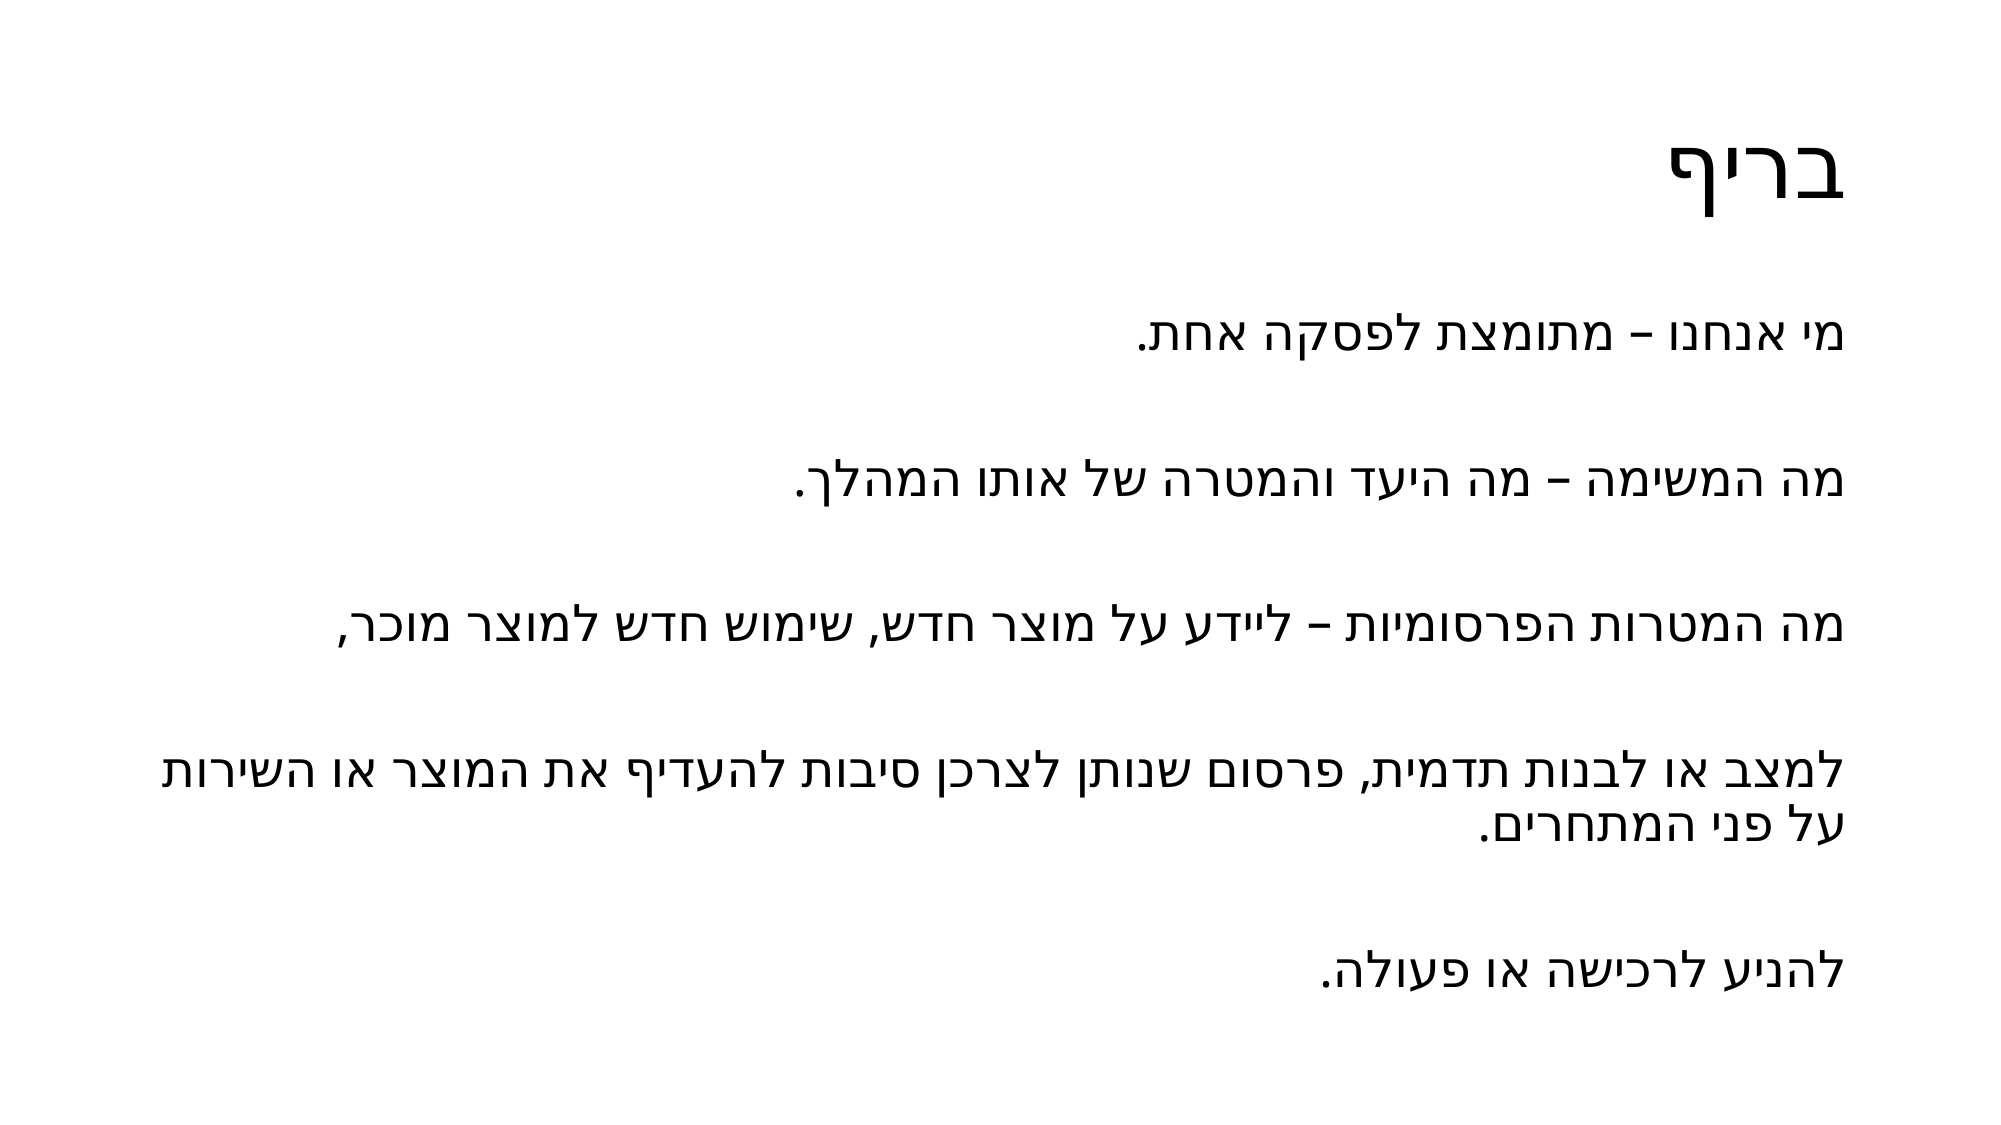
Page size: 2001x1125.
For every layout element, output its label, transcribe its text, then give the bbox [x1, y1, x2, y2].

list מי אנחנו – מתומצת לפסקה אחת. מה המשימה – מה היעד והמטרה של אותו המהלך. מה המטרות הפרסומיות – ליידע על מוצר חדש, שימוש חדש למוצר מוכר, למצב או לבנות תדמית, פרסום שנותן לצרכן סיבות להעדיף את המוצר או השירות על פני המתחרים. להניע לרכישה או פעולה. [137, 299, 1863, 1014]
title בריף [137, 59, 1863, 278]
